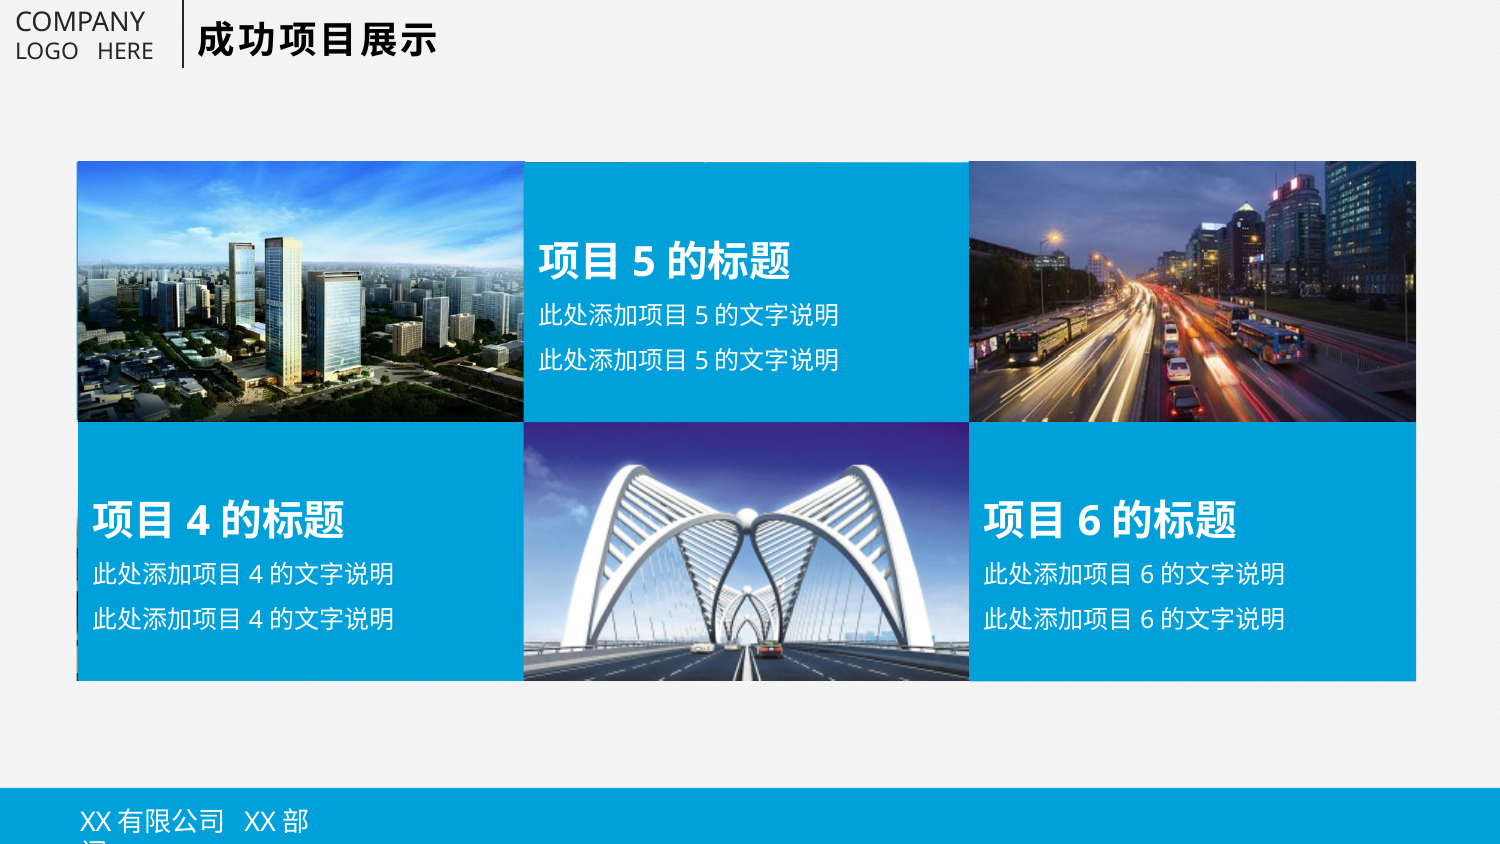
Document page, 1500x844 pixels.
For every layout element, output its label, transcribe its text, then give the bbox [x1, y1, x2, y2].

text_box [968, 161, 1417, 422]
text_box [77, 161, 526, 422]
text_box [523, 423, 968, 681]
text_box 项目4的标题 此处添加项目4的文字说明 此处添加项目4的文字说明 [77, 422, 526, 682]
text_box 成功项目展示 [183, 8, 538, 69]
text_box 项目6的标题 此处添加项目6的文字说明 此处添加项目6的文字说明 [968, 422, 1417, 682]
text_box 项目5的标题 此处添加项目5的文字说明 此处添加项目5的文字说明 [523, 162, 971, 423]
